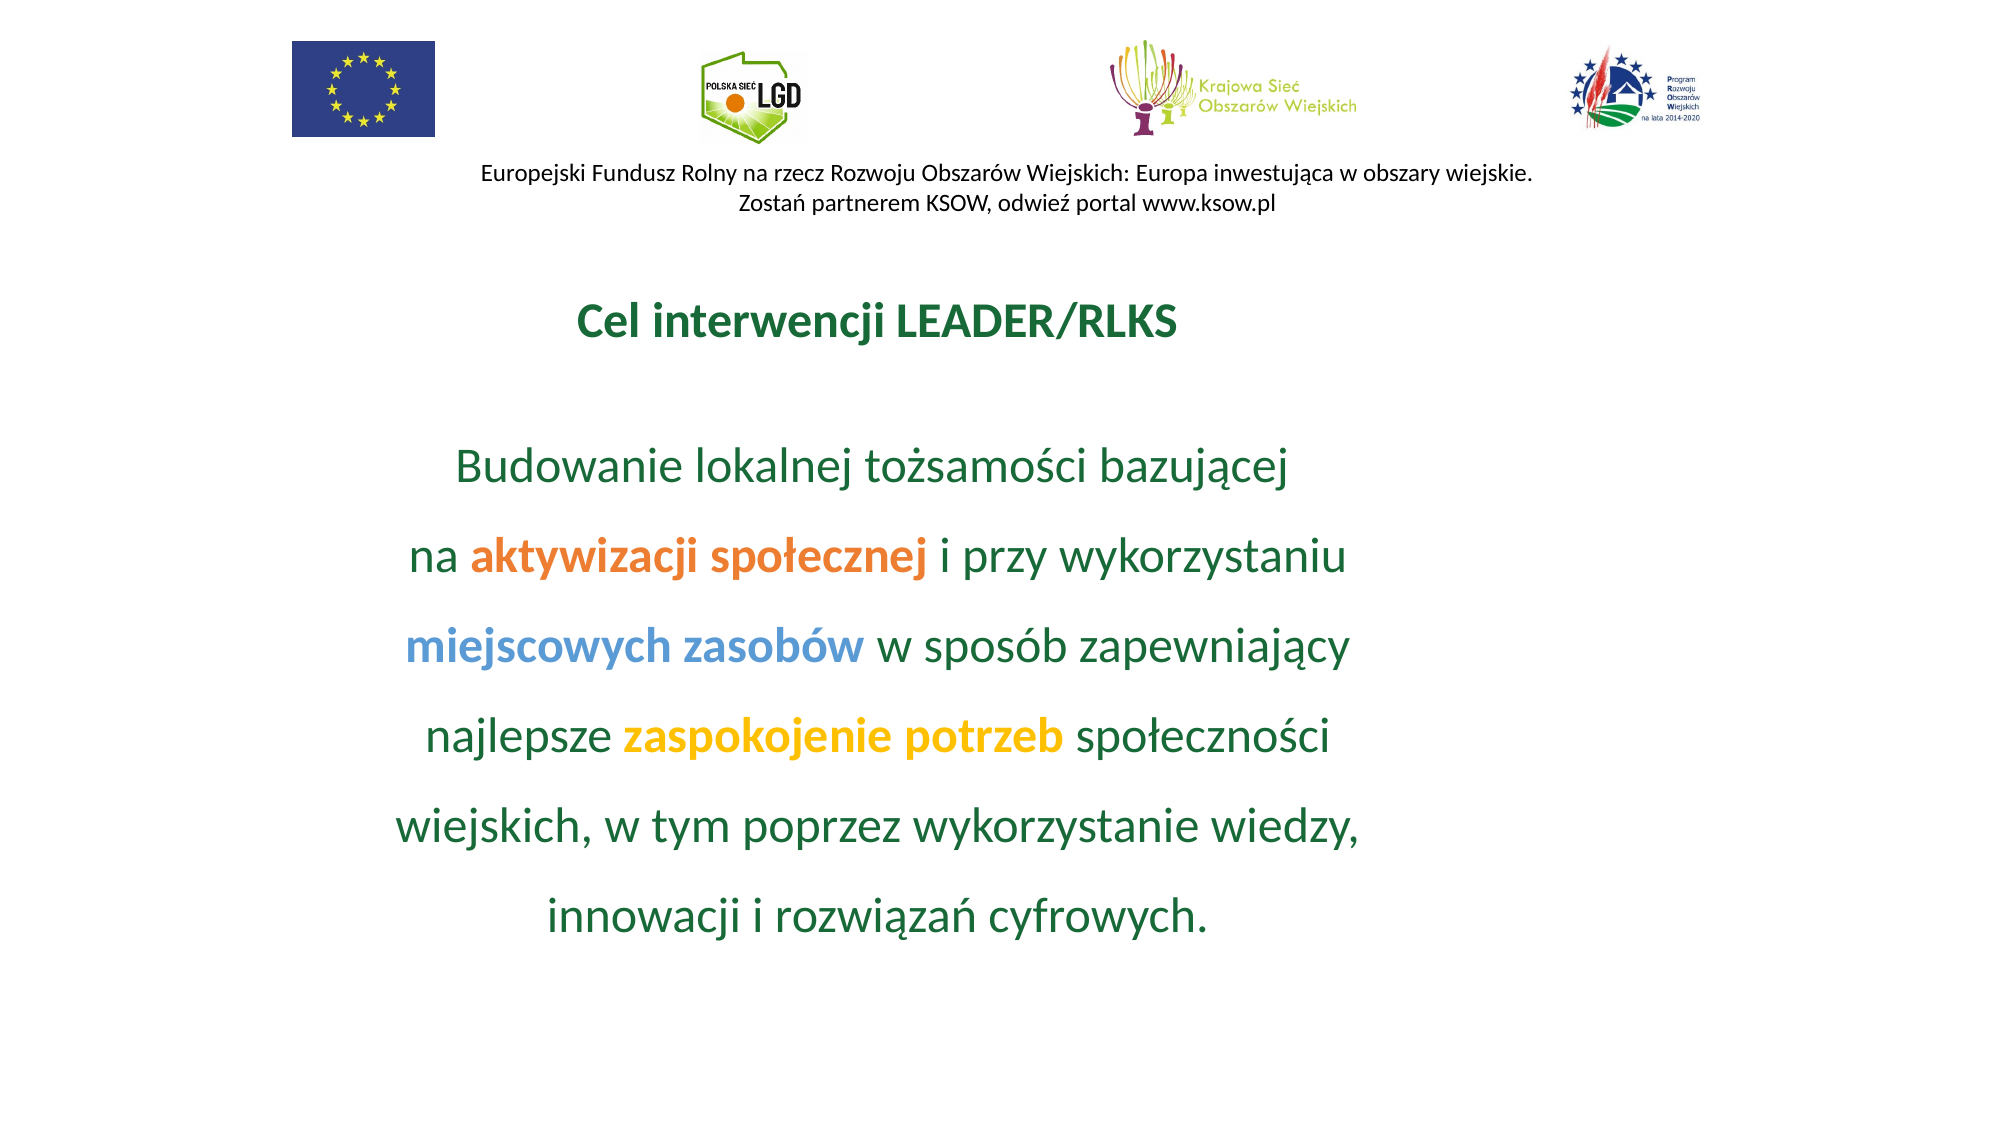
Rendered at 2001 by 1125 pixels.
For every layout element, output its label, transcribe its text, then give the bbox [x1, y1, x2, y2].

picture [1109, 40, 1356, 136]
picture [292, 41, 435, 137]
text_box Budowanie lokalnej tożsamości bazującej na aktywizacji społecznej i przy wykorzystaniu miejscowych zasobów w sposób zapewniający najlepsze zaspokojenie potrzeb społeczności wiejskich, w tym poprzez wykorzystanie wiedzy, innowacji i rozwiązań cyfrowych. [377, 395, 1378, 951]
picture [699, 49, 808, 145]
text_box Cel interwencji LEADER/RLKS [562, 279, 1194, 355]
text_box Europejski Fundusz Rolny na rzecz Rozwoju Obszarów Wiejskich: Europa inwestująca w obszary wiejskie. Zostań partnerem KSOW, odwieź portal www.ksow.pl [62, 149, 1954, 224]
picture [1563, 40, 1710, 136]
